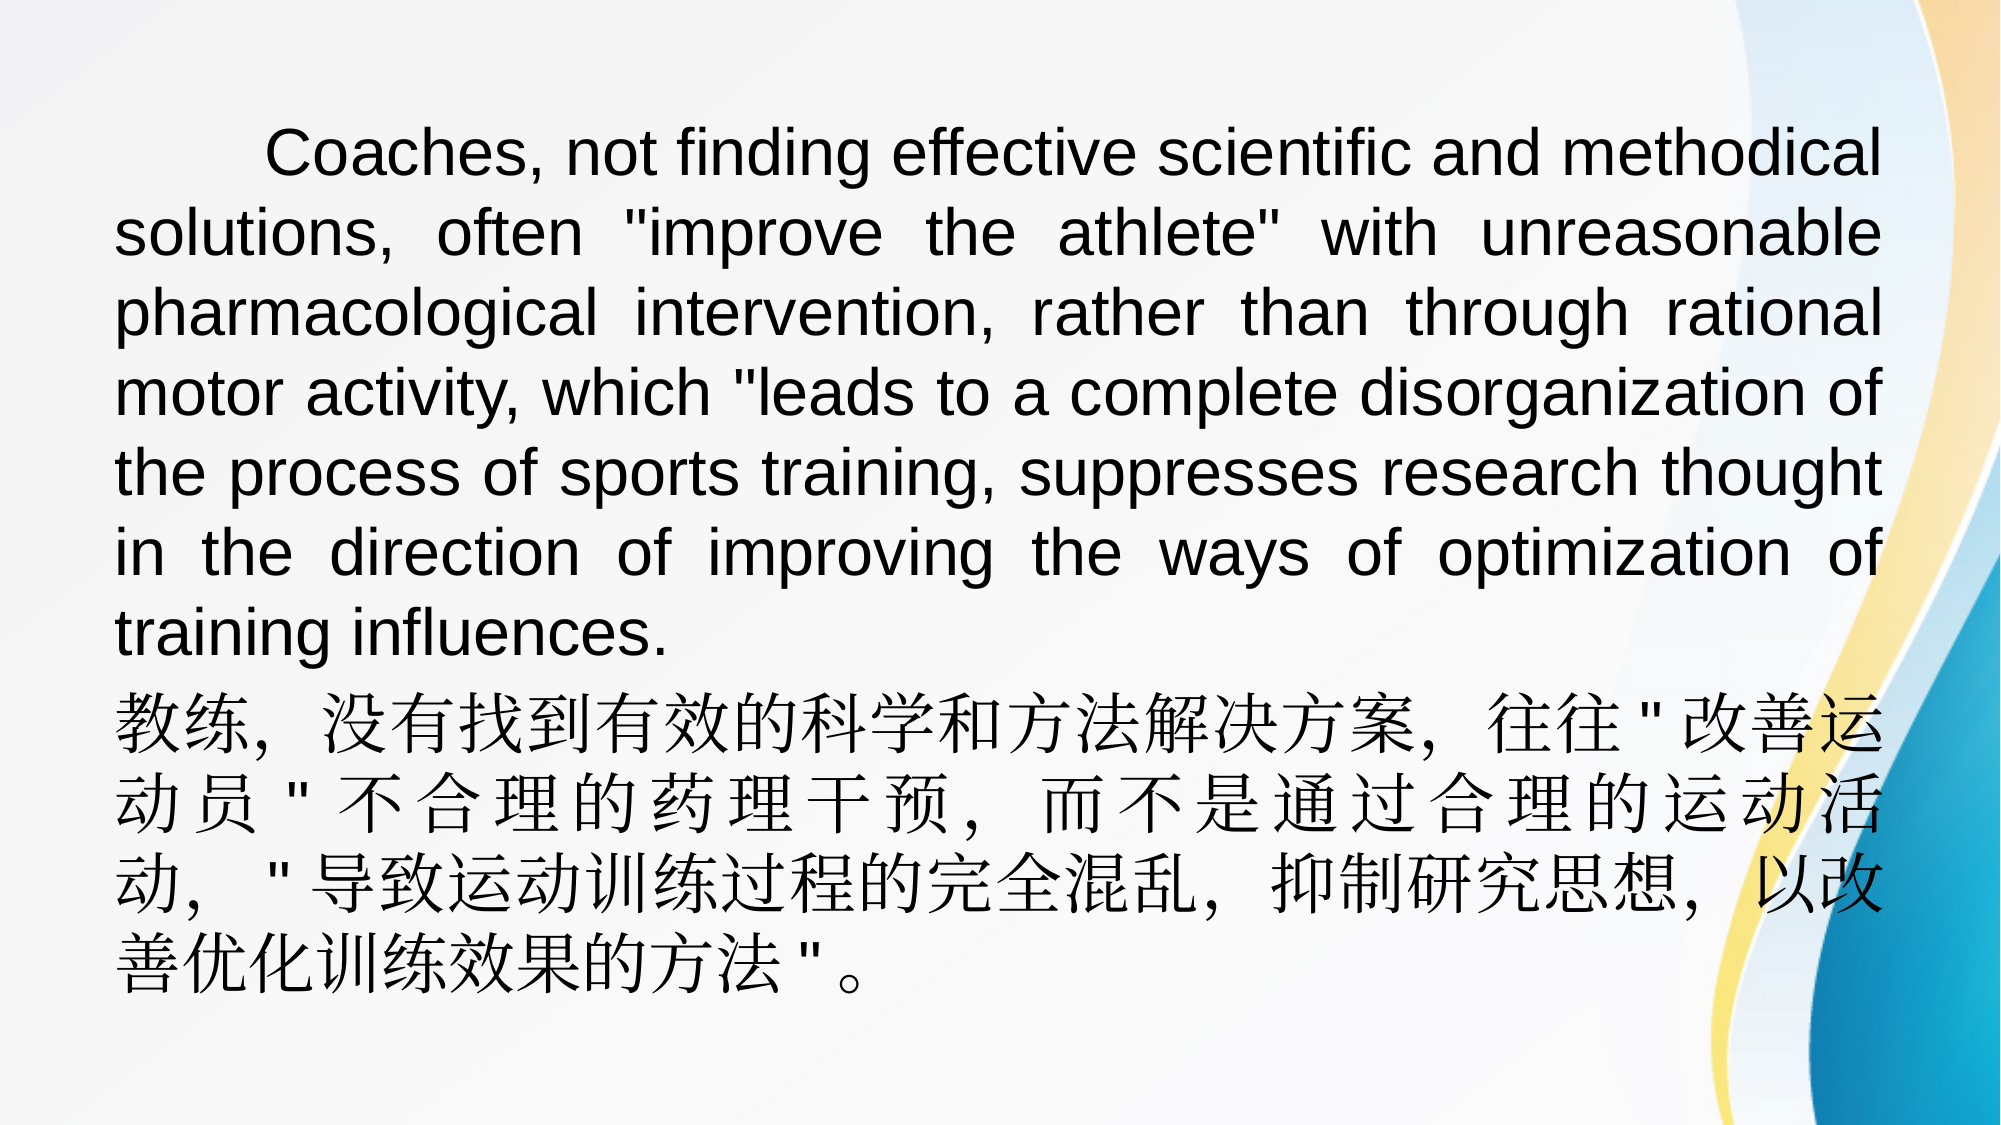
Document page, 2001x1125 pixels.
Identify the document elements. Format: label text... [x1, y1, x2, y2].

picture [0, 0, 2001, 1125]
list Coaches, not finding effective scientific and methodical solutions, often "improve the athlete" with unreasonable pharmacological intervention, rather than through rational motor activity, which "leads to a complete disorganization of the process of sports training, suppresses research thought in the direction of improving the ways of optimization of training influences. 教练，没有找到有效的科学和方法解决方案，往往"改善运动员"不合理的药理干预，而不是通过合理的运动活动，"导致运动训练过程的完全混乱，抑制研究思想，以改善优化训练效果的方法"。 [99, 101, 1900, 915]
